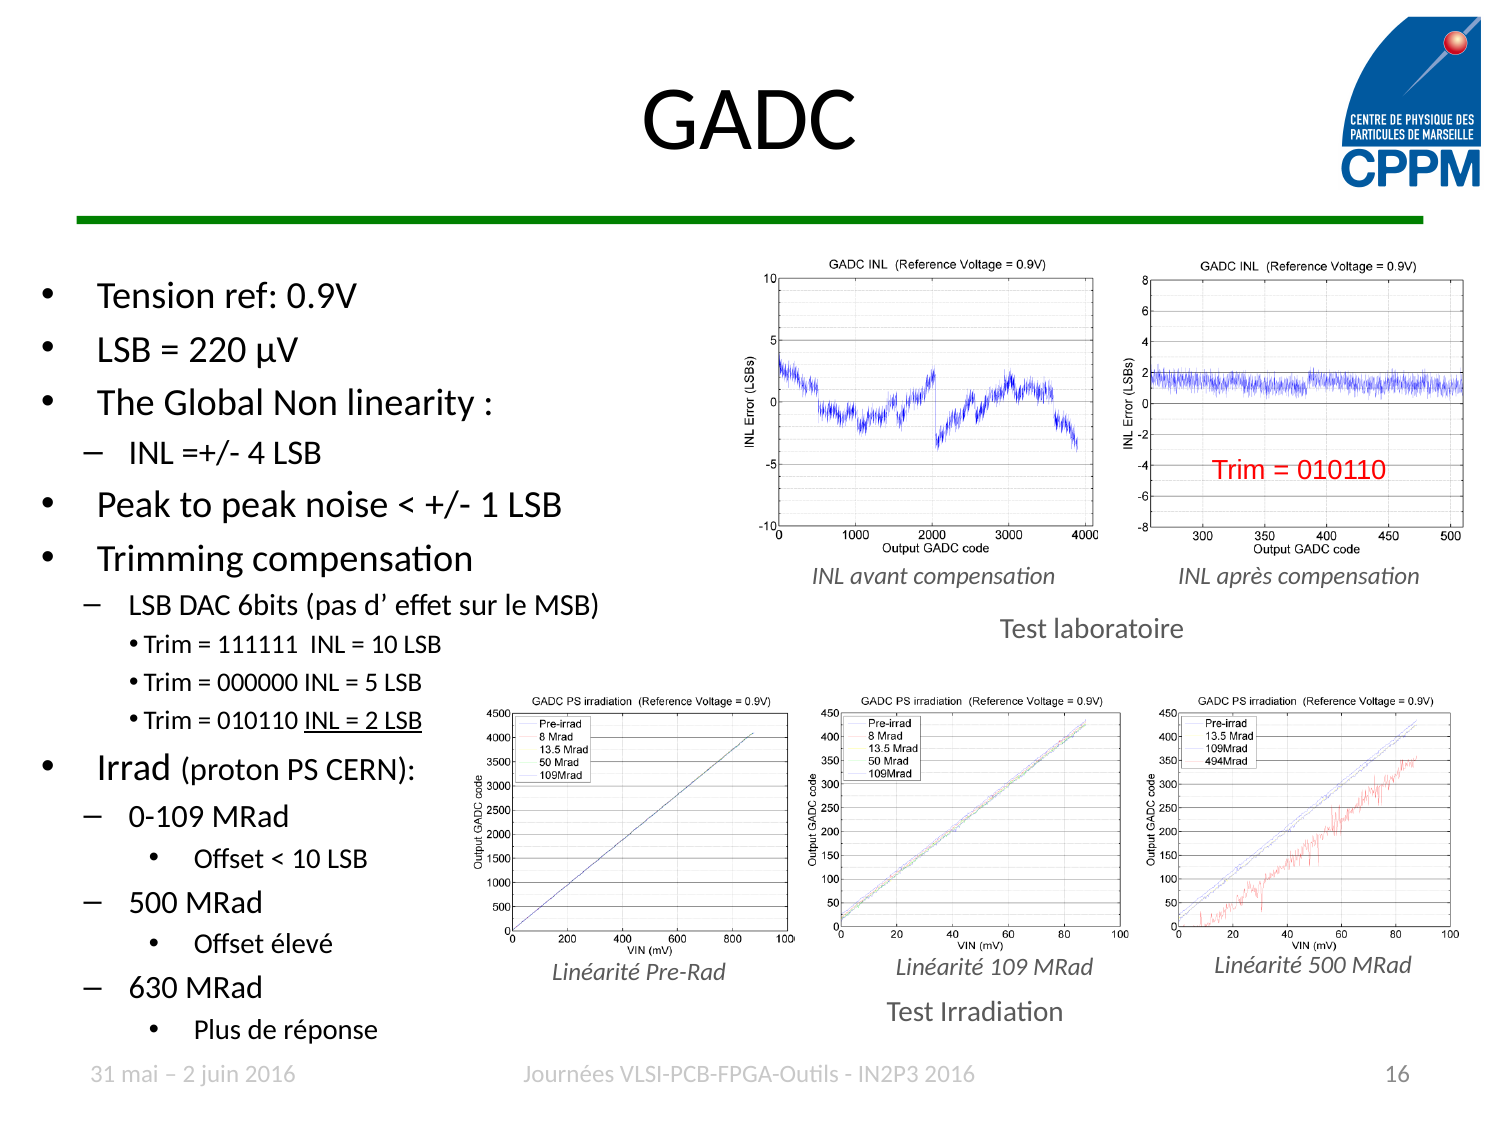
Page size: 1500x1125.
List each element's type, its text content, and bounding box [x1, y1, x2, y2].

text_box INL avant compensation [797, 567, 1093, 598]
picture [726, 255, 1500, 560]
text_box Test laboratoire [985, 601, 1223, 652]
picture [1316, 7, 1500, 197]
list Tension ref: 0.9V LSB = 220 µV The Global Non linearity : INL =+/- 4 LSB Peak to peak noise < +/- 1 LSB Trimming compensation LSB DAC 6bits (pas d’ effet sur le MSB) Trim = 111111 INL = 10 LSB Trim = 000000 INL = 5 LSB Trim = 010110 INL = 2 LSB Irrad (proton PS CERN): 0-109 MRad Offset < 10 LSB 500 MRad Offset élevé 630 MRad Plus de réponse [26, 262, 1376, 1059]
slide_number 16 [1074, 1044, 1425, 1103]
slide_number 31 mai – 2 juin 2016 [75, 1042, 425, 1103]
text_box INL après compensation [1163, 569, 1459, 598]
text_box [466, 692, 1483, 1036]
footer Journées VLSI-PCB-FPGA-Outils - IN2P3 2016 [490, 1044, 1010, 1103]
title GADC [75, 19, 1425, 207]
